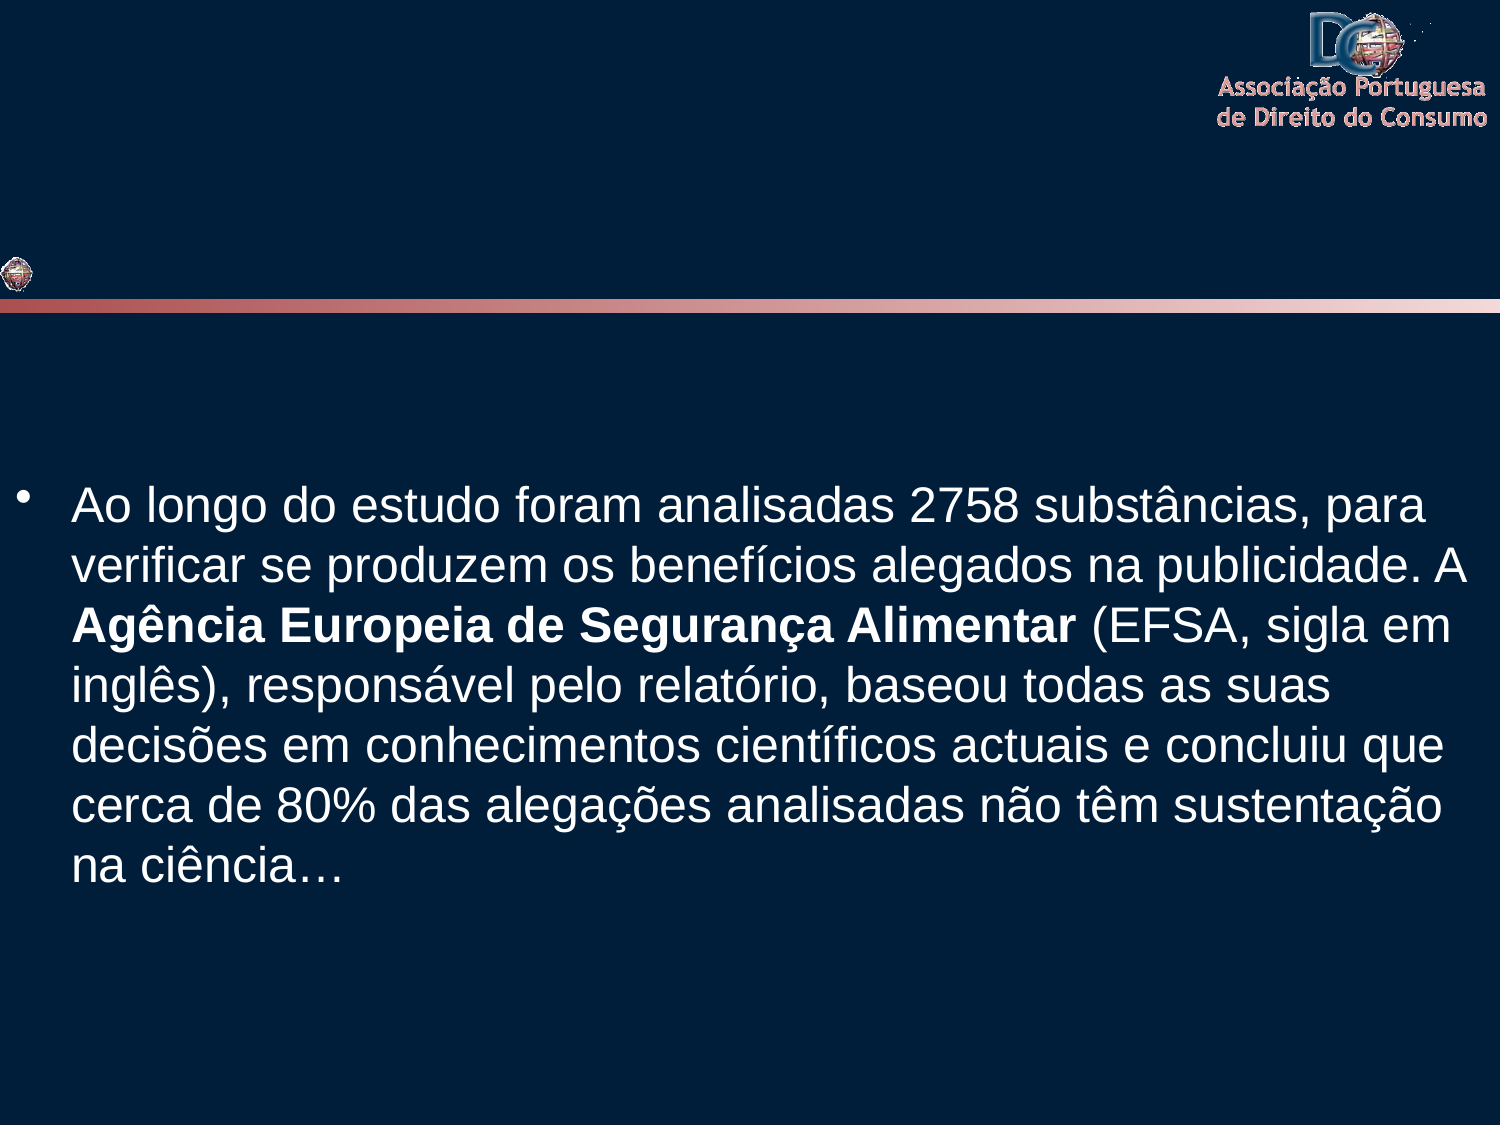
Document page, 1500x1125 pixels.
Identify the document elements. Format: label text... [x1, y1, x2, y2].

picture [0, 257, 43, 301]
list Ao longo do estudo foram analisadas 2758 substâncias, para verificar se produzem os benefícios alegados na publicidade. A Agência Europeia de Segurança Alimentar (EFSA, sigla em inglês), responsável pelo relatório, baseou todas as suas decisões em conhecimentos científicos actuais e concluiu que cerca de 80% das alegações analisadas não têm sustentação na ciência… [0, 324, 1500, 1095]
picture [1213, 7, 1489, 134]
